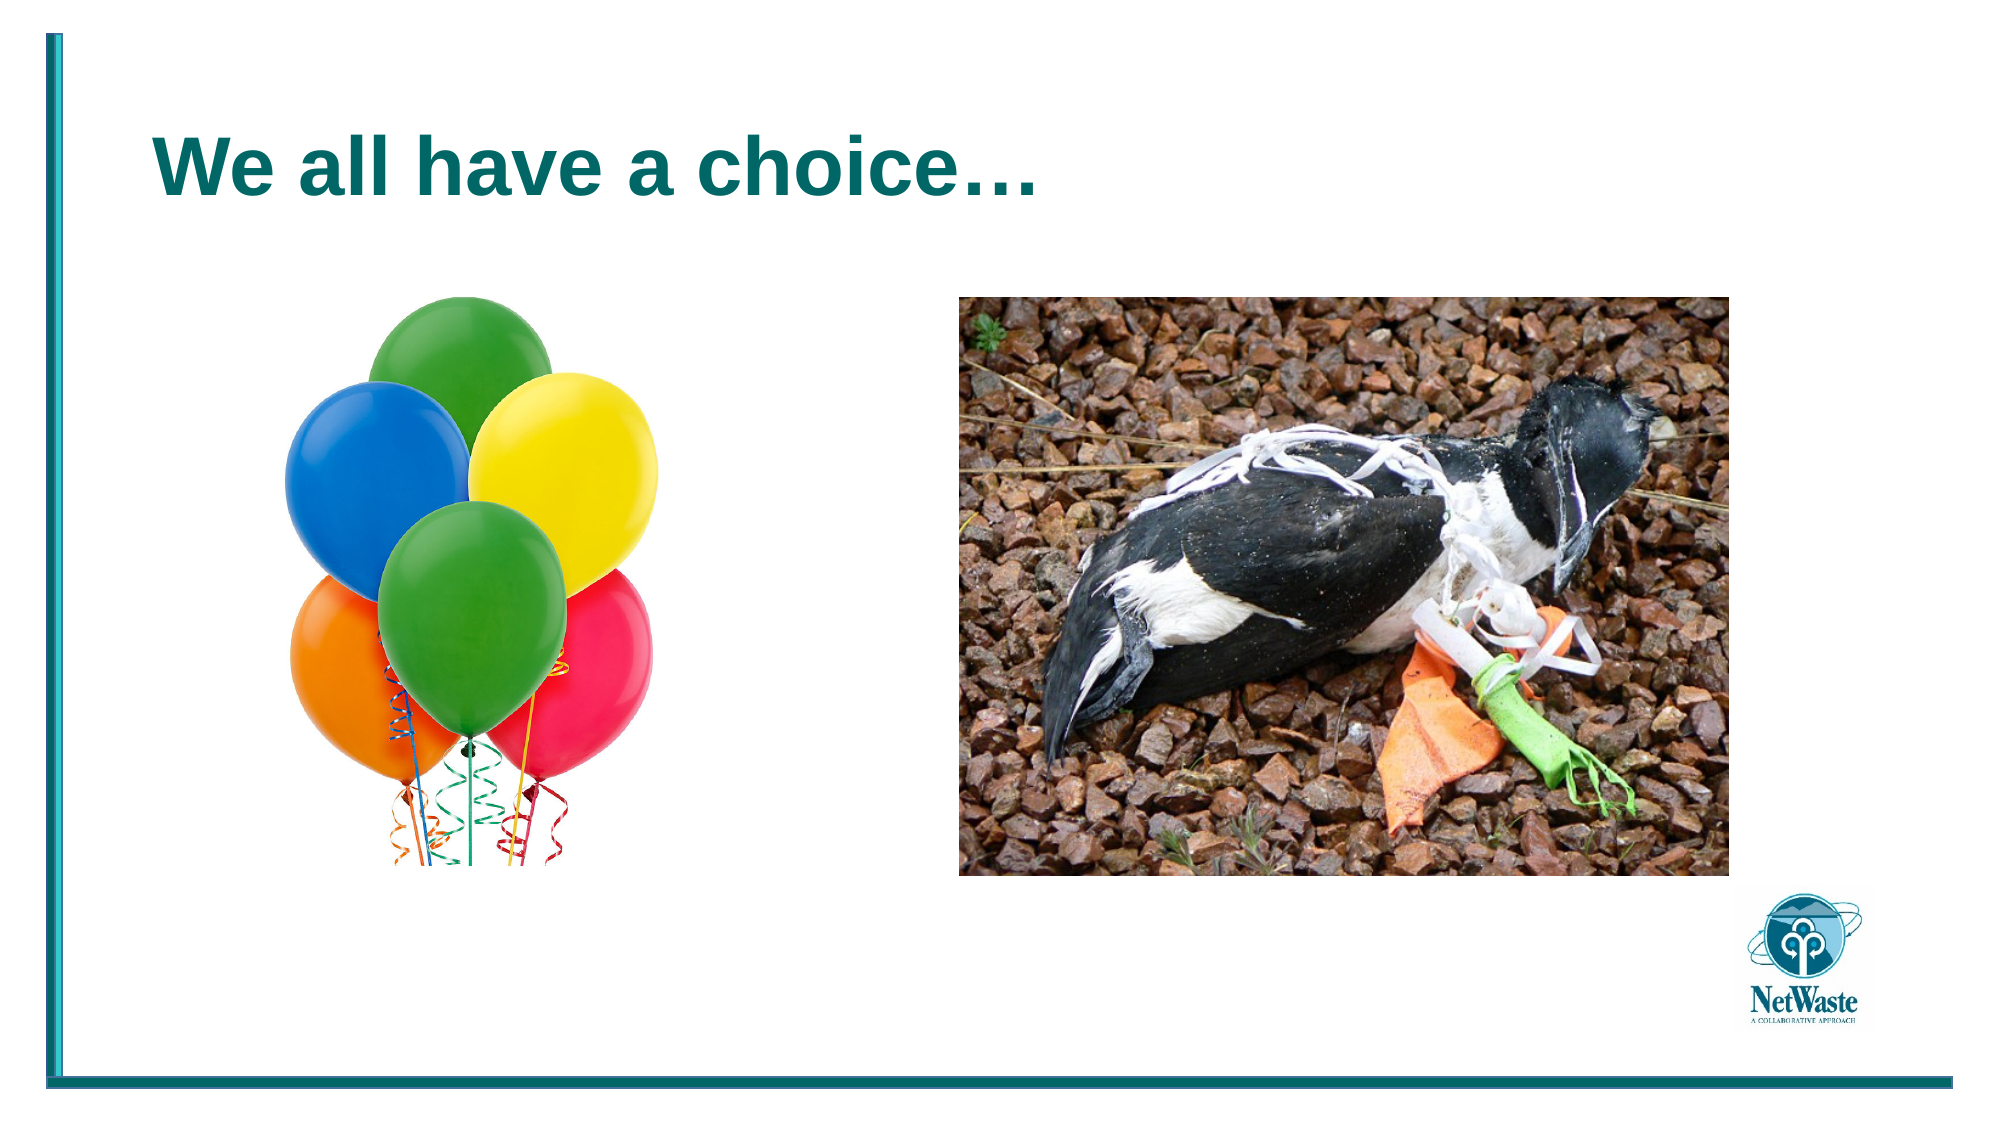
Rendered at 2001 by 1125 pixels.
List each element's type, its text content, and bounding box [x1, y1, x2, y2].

picture [186, 297, 755, 866]
title We all have a choice… [137, 59, 1863, 278]
picture [958, 297, 1729, 876]
picture [1734, 885, 1875, 1031]
